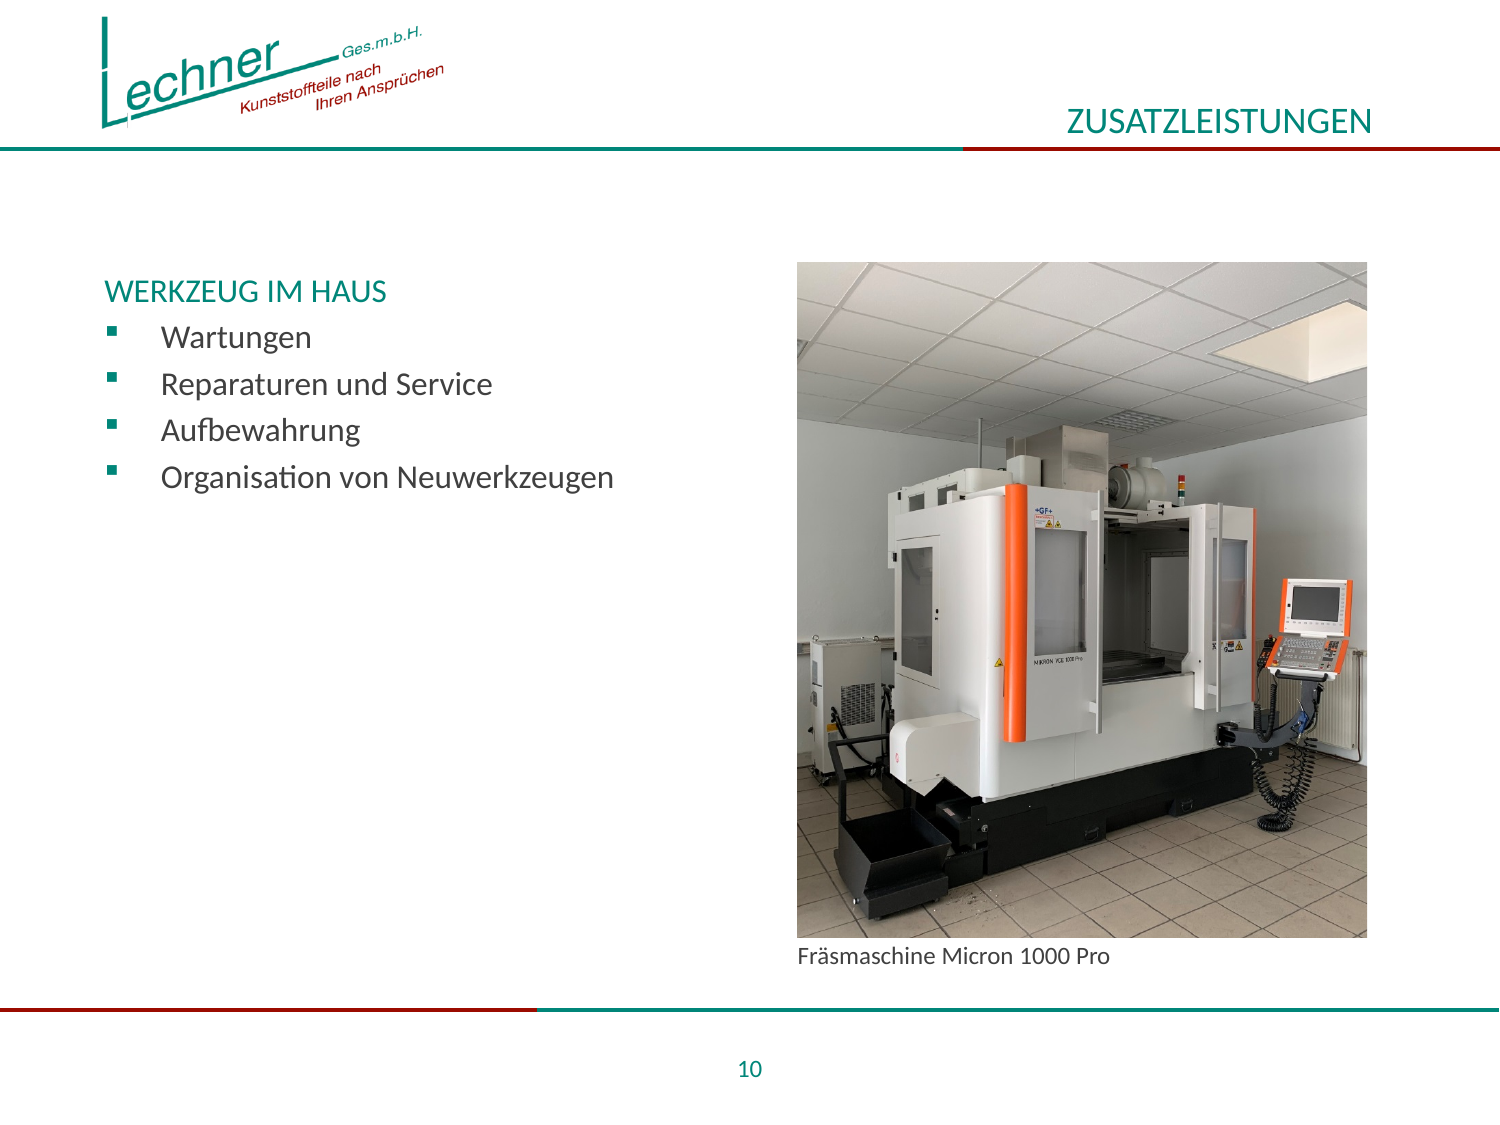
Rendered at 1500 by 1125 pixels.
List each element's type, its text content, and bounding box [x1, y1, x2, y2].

text_box Fräsmaschine Micron 1000 Pro [782, 945, 1133, 965]
list WERKZEUG IM HAUS Wartungen Reparaturen und Service Aufbewahrung Organisation von Neuwerkzeugen [89, 261, 647, 586]
text_box 10 [0, 1044, 1500, 1089]
text_box ZUSATZLEISTUNGEN [1021, 88, 1388, 148]
picture [89, 1, 455, 138]
picture [796, 262, 1368, 938]
